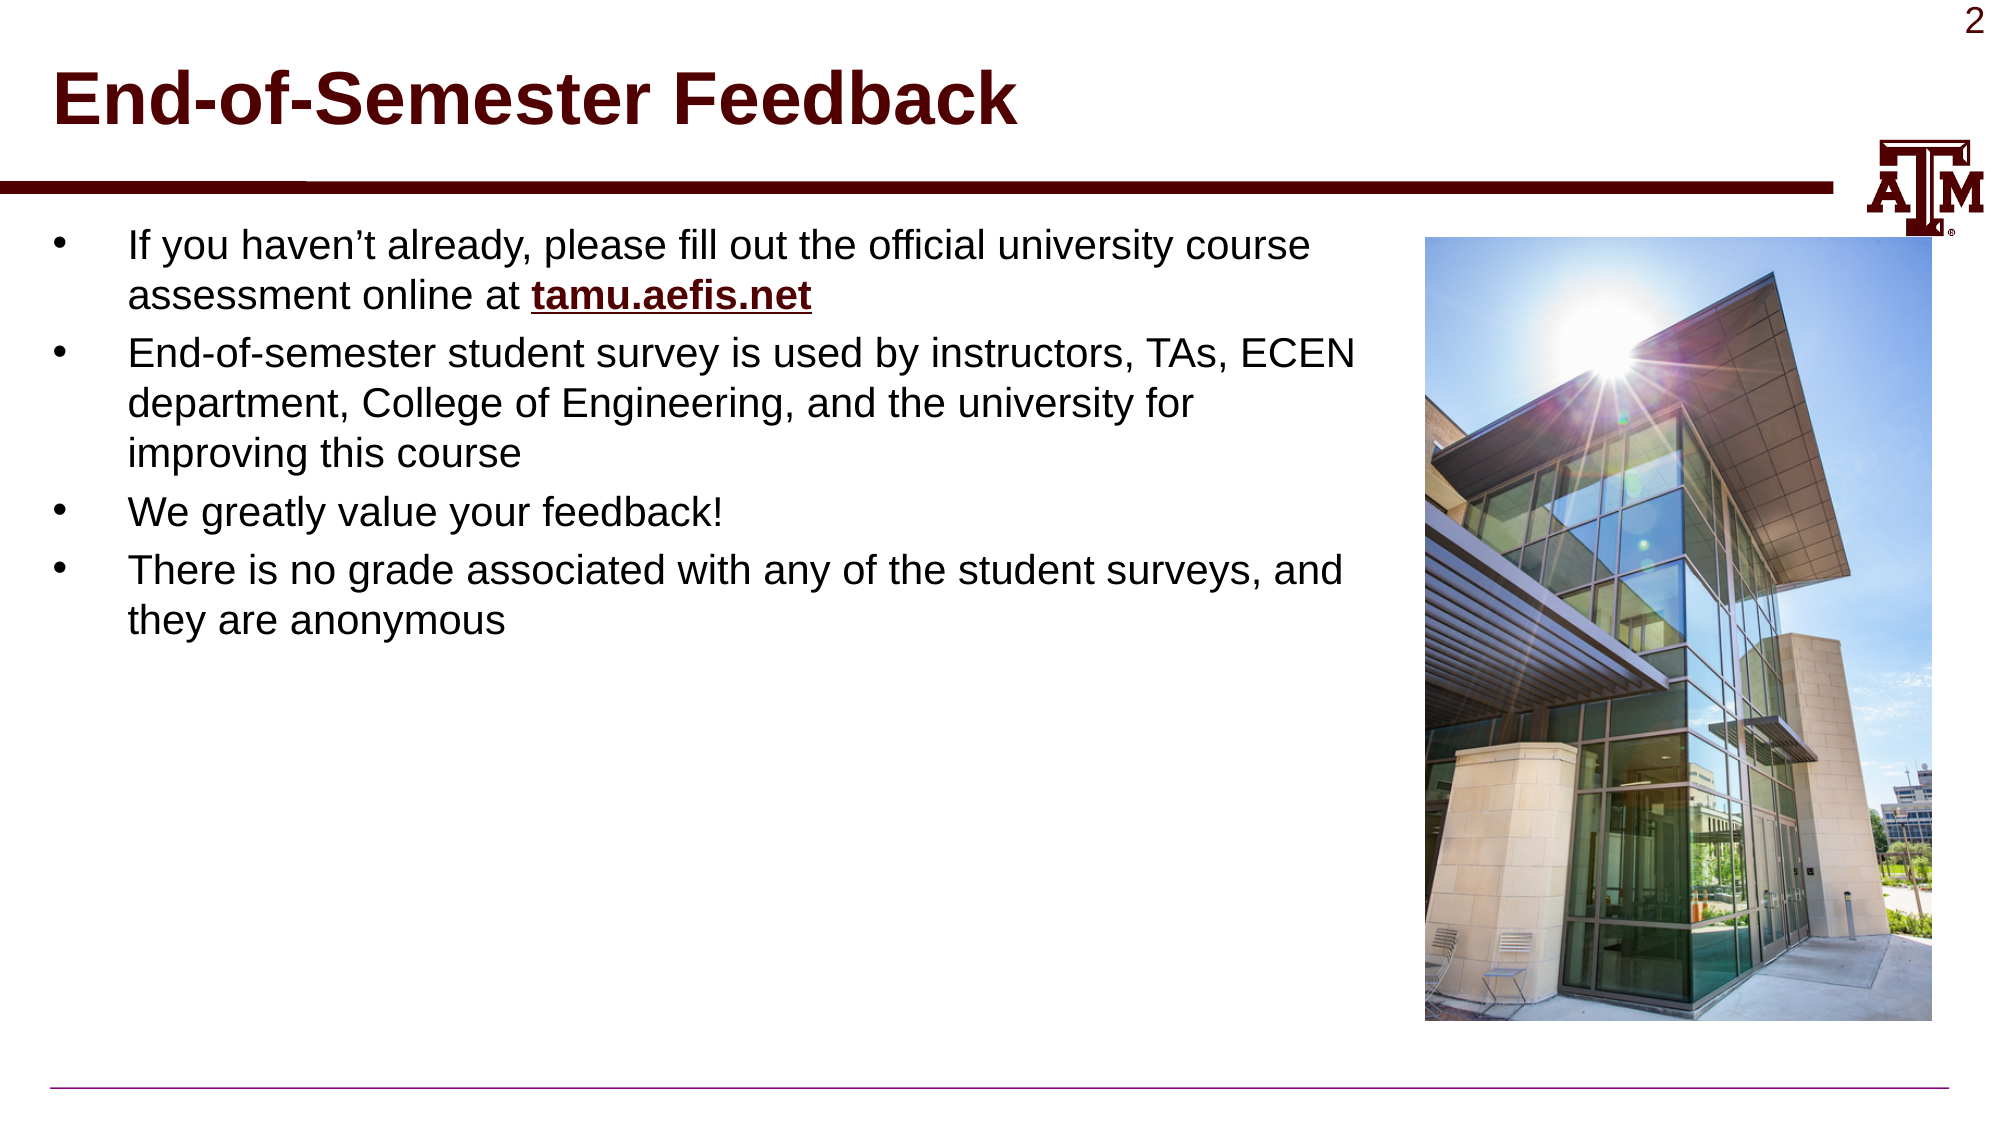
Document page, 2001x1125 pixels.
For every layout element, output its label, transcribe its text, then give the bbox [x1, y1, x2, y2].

list If you haven’t already, please fill out the official university course assessment online at tamu.aefis.net End-of-semester student survey is used by instructors, TAs, ECEN department, College of Engineering, and the university for improving this course We greatly value your feedback! There is no grade associated with any of the student surveys, and they are anonymous [37, 209, 1376, 1063]
title End-of-Semester Feedback [37, 12, 1826, 188]
picture [1424, 112, 2000, 1021]
